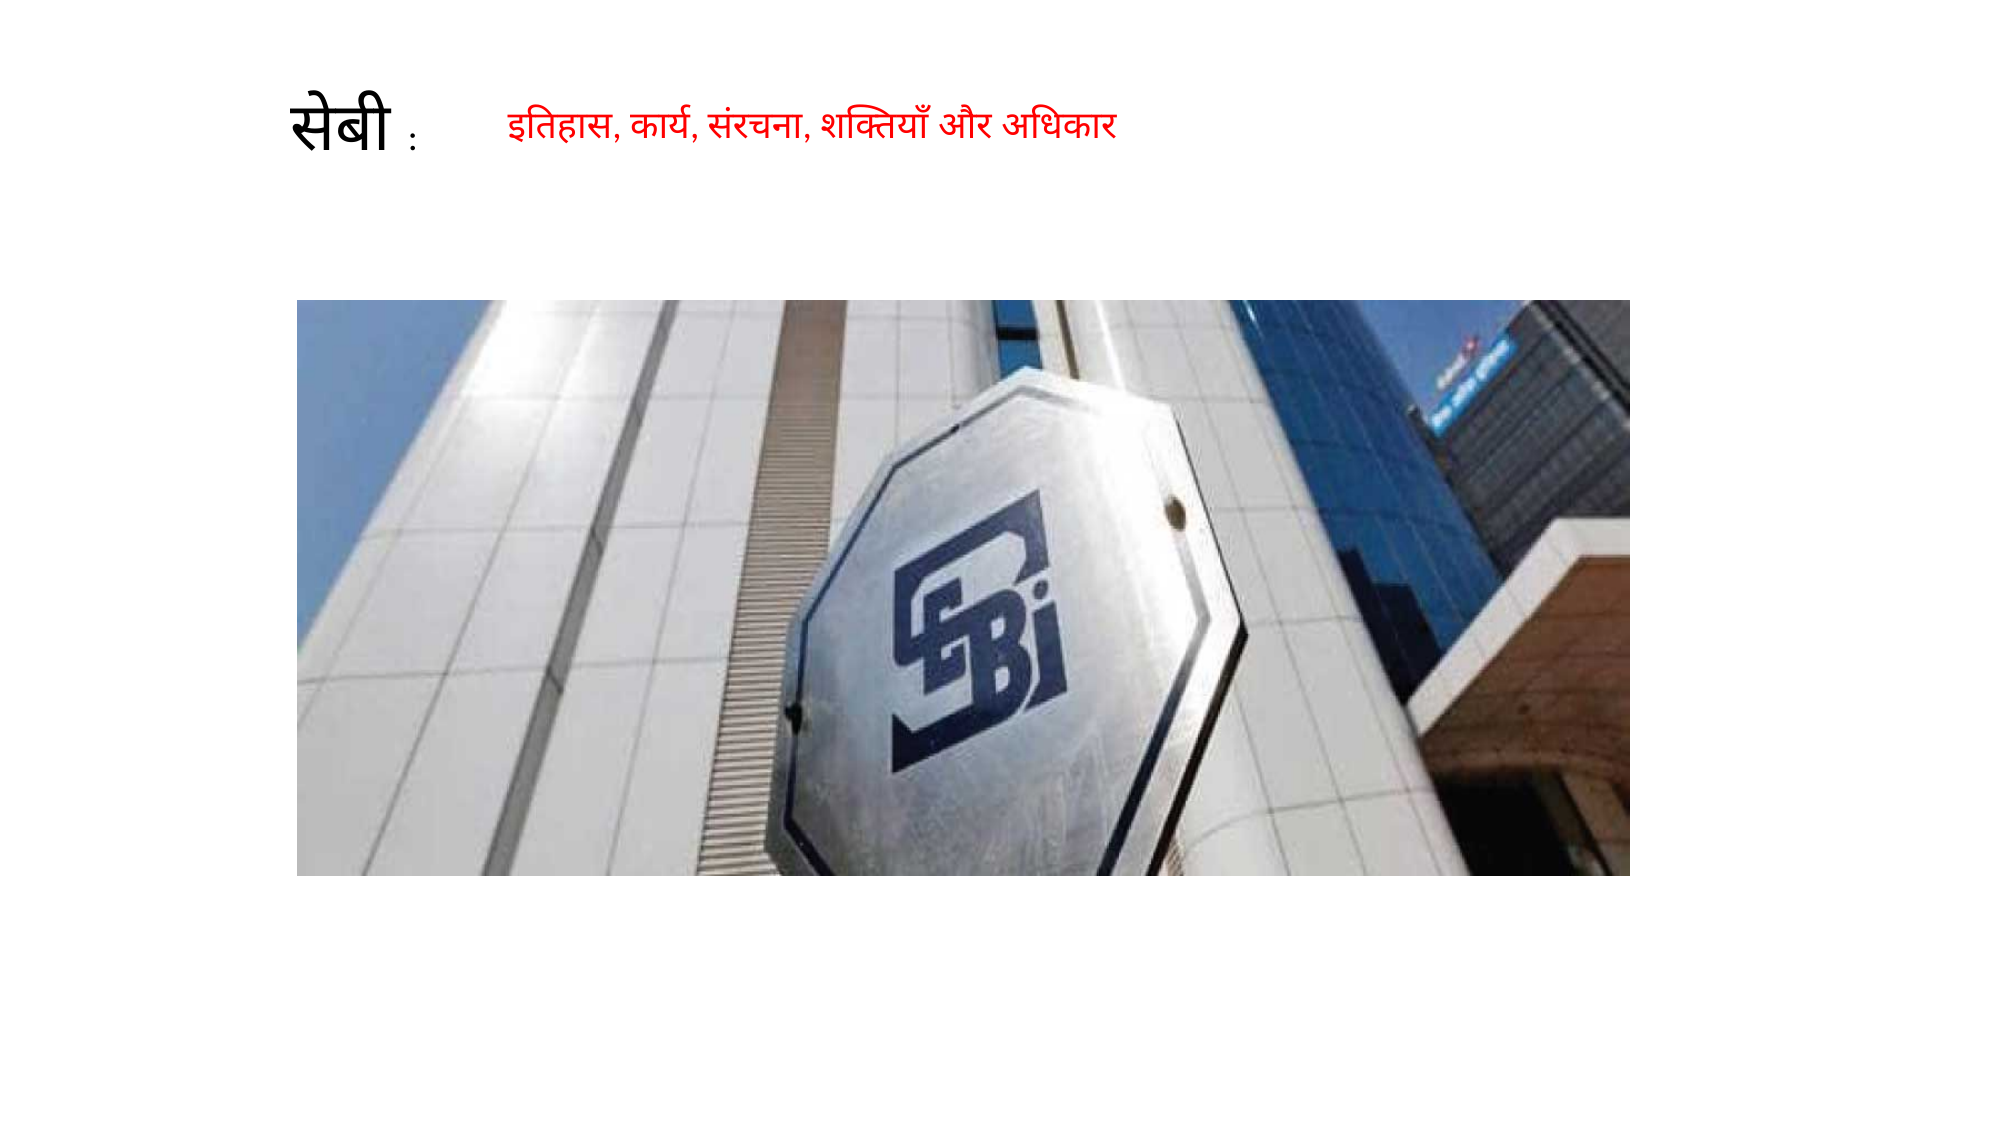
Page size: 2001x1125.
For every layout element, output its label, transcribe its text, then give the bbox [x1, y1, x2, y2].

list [297, 300, 1630, 876]
text_box सेबी : [275, 76, 433, 172]
text_box इतिहास, कार्य, संरचना, शक्तियाँ और अधिकार [492, 94, 1132, 154]
